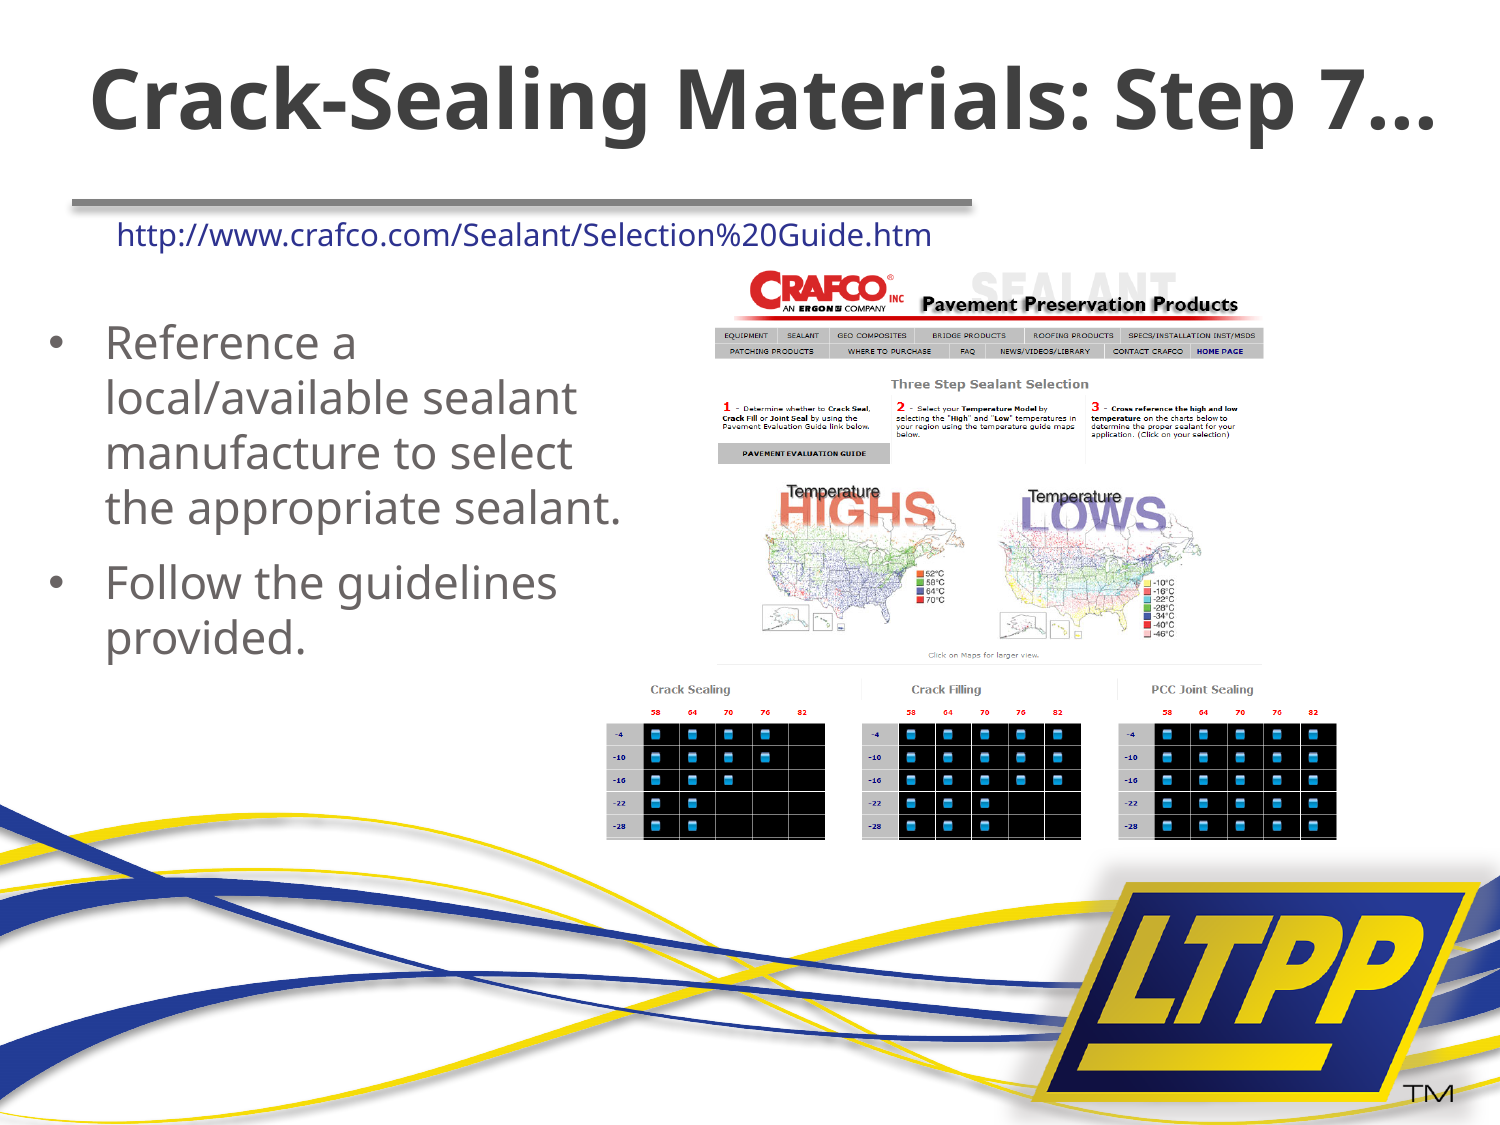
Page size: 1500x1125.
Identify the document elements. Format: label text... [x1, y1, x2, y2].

text_box http://www.crafco.com/Sealant/Selection%20Guide.htm [101, 207, 1402, 260]
text_box Reference a local/available sealant manufacture to select the appropriate sealant. [33, 306, 591, 521]
text_box Crack-Sealing Materials: Step 7... [73, 38, 1455, 154]
text_box Follow the guidelines provided. [33, 521, 591, 697]
picture [0, 260, 1500, 1125]
